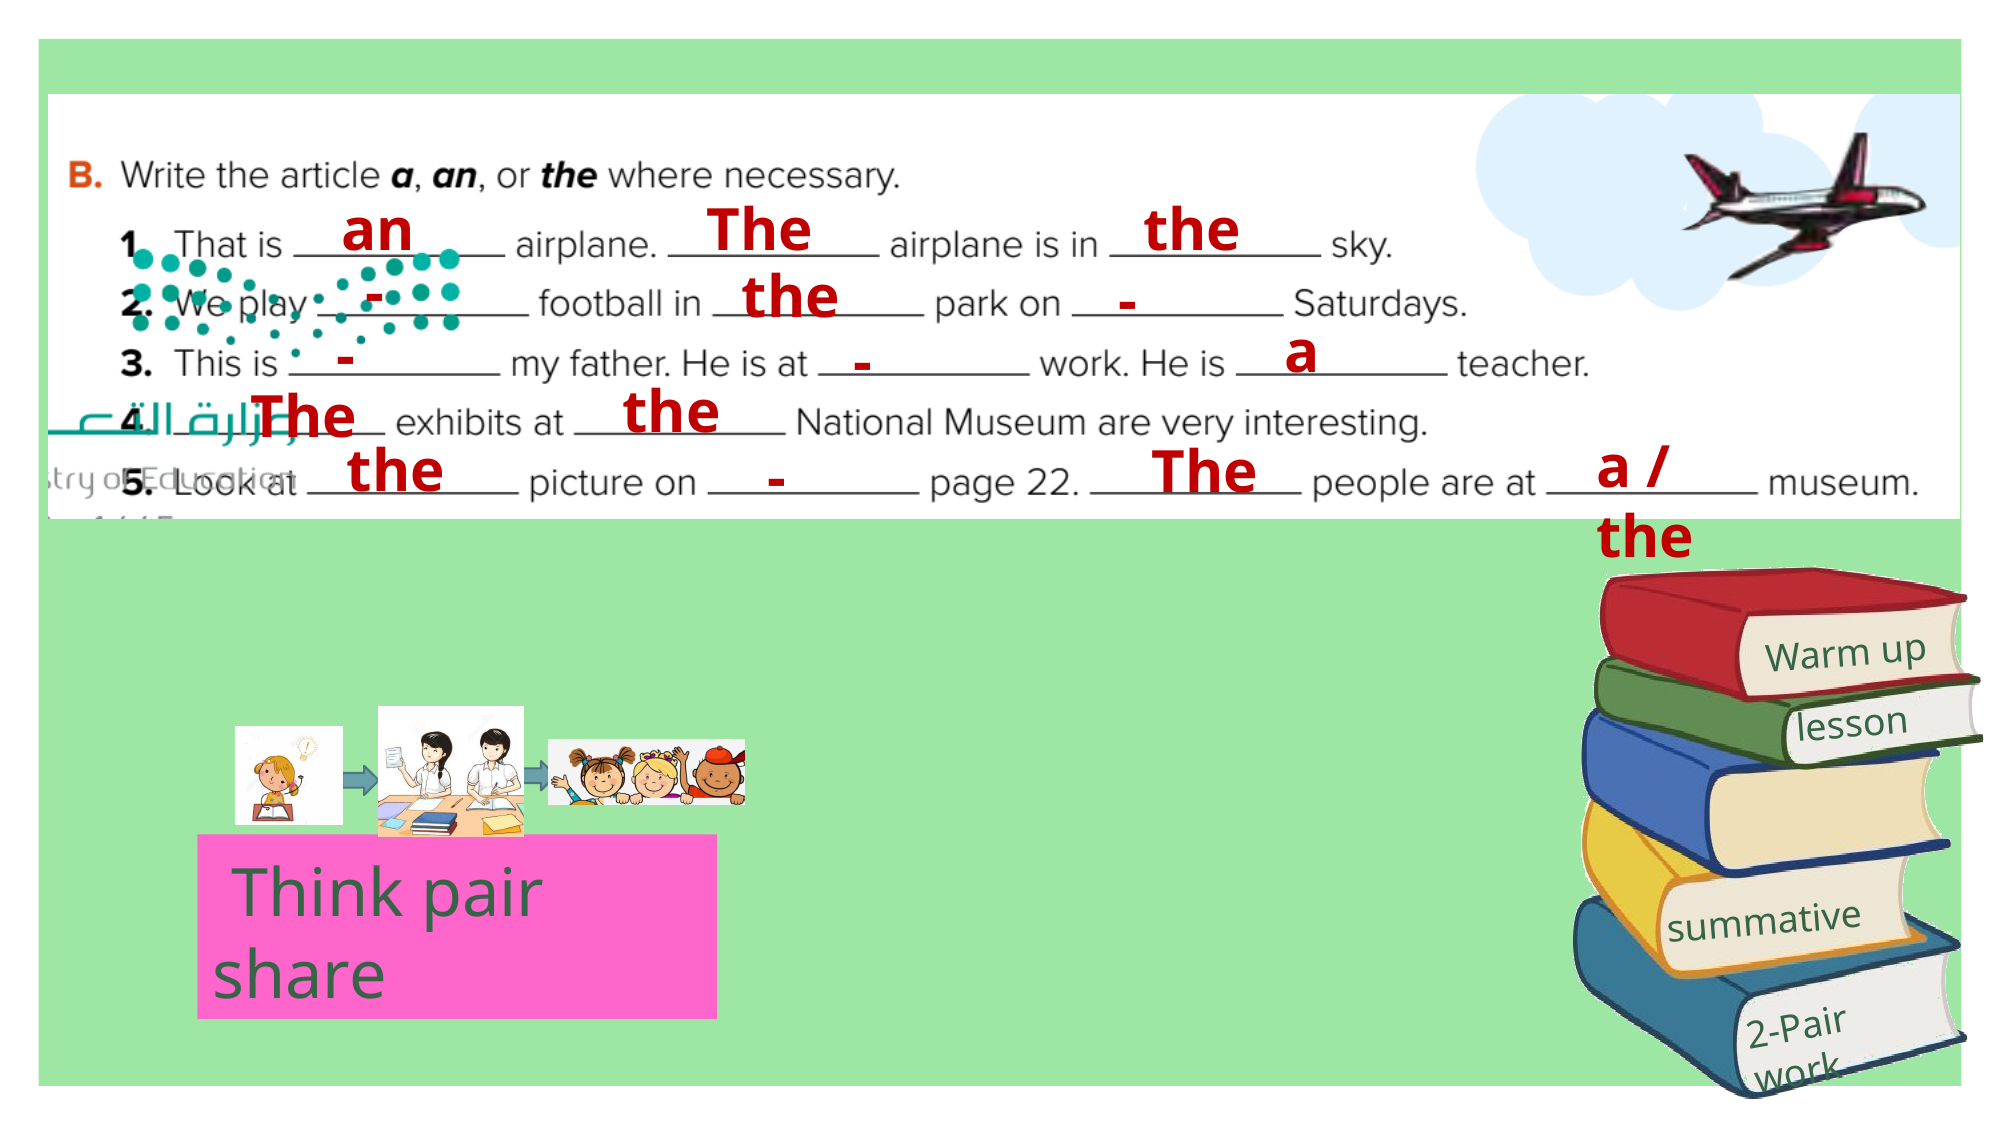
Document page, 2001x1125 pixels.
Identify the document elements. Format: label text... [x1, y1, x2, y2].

picture [48, 94, 1961, 519]
picture [1573, 562, 1984, 1103]
text_box a / the [1581, 528, 1779, 558]
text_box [197, 706, 745, 941]
text_box lesson [1989, 701, 1993, 742]
